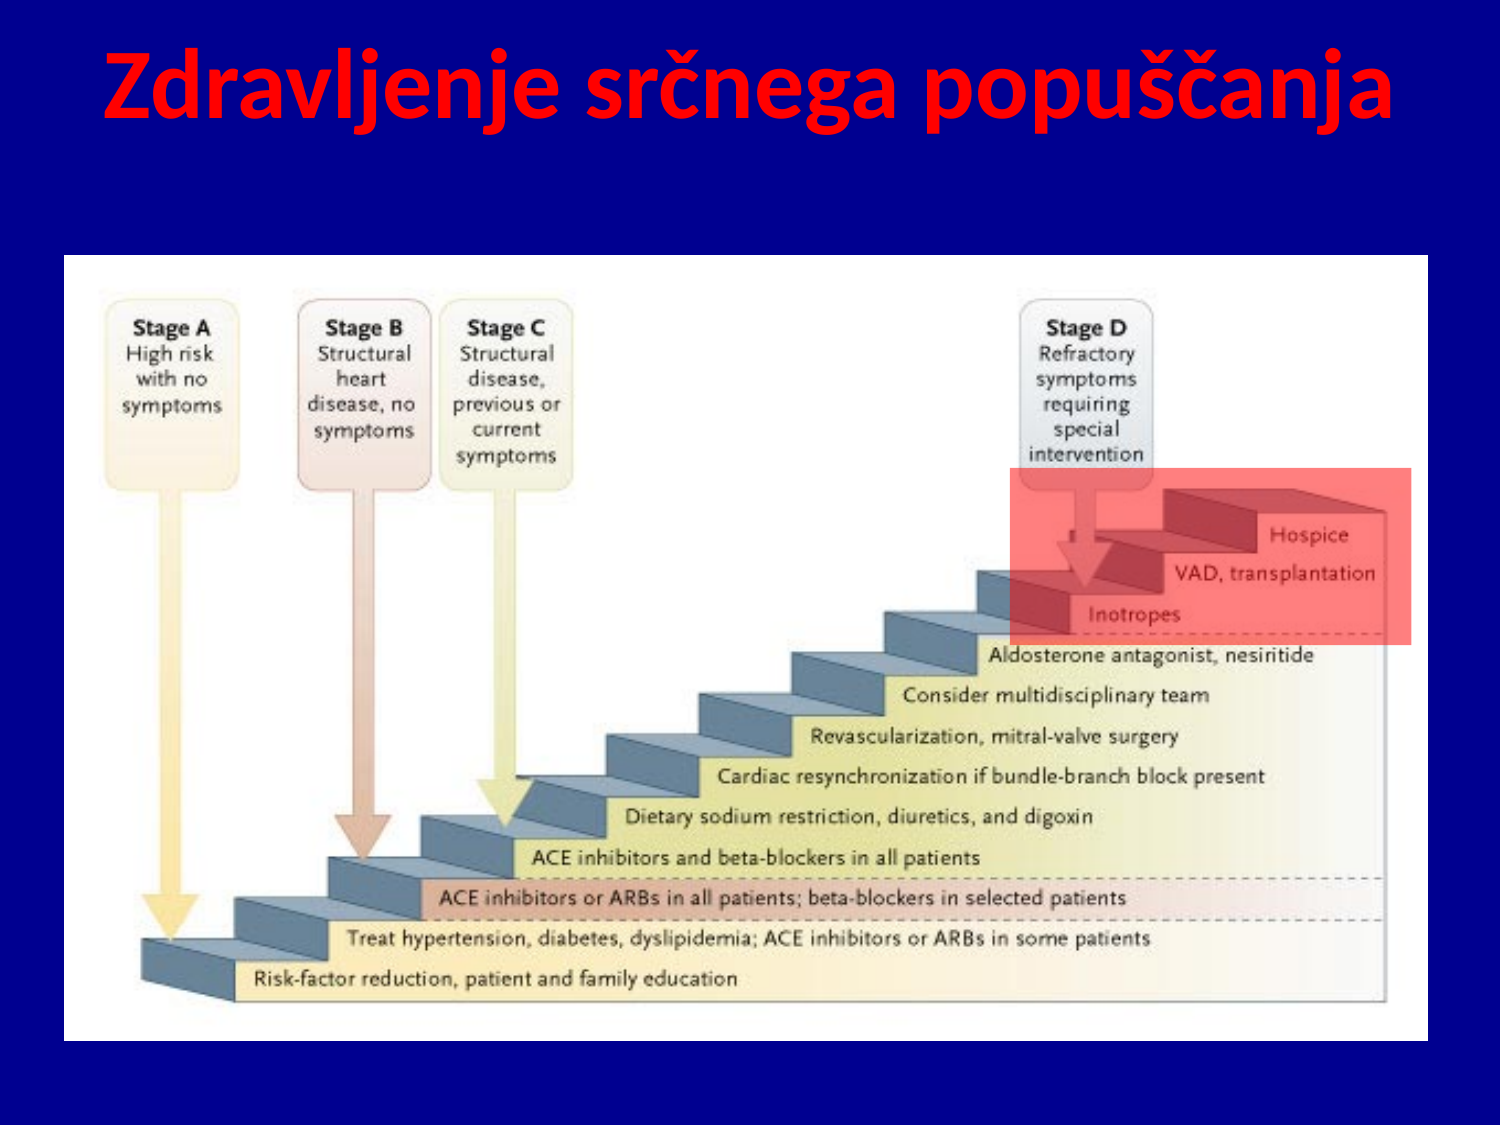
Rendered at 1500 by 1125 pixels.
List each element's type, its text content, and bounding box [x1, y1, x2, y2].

title Zdravljenje srčnega popuščanja [75, 45, 1425, 233]
picture [64, 255, 1428, 1042]
